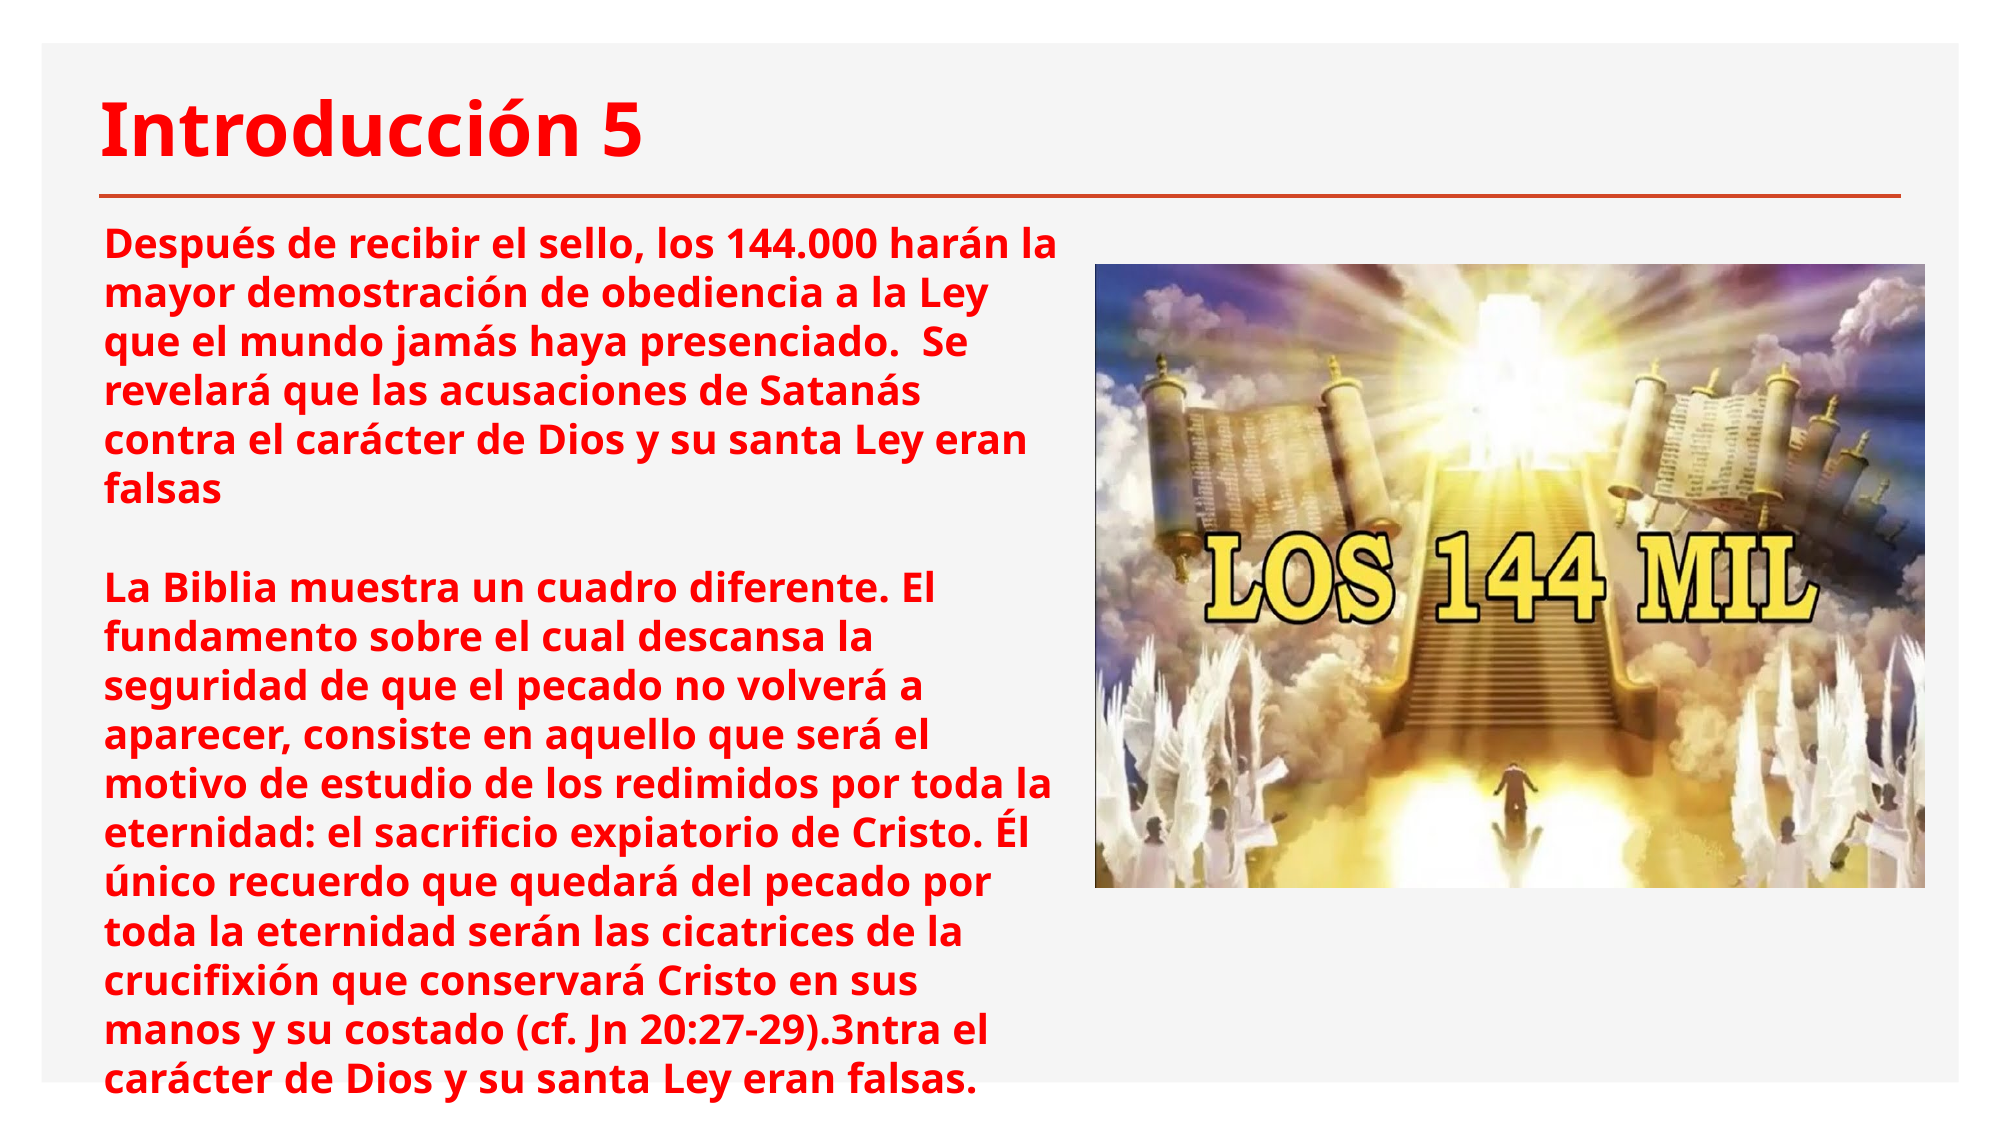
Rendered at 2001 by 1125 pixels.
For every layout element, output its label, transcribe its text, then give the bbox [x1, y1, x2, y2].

title Introducción 5 [85, 73, 1214, 179]
list Después de recibir el sello, los 144.000 harán la mayor demostración de obediencia a la Ley que el mundo jamás haya presenciado. Se revelará que las acusaciones de Satanás contra el carácter de Dios y su santa Ley eran falsas La Biblia muestra un cuadro diferente. El fundamento sobre el cual descansa la seguridad de que el pecado no volverá a aparecer, consiste en aquello que será el motivo de estudio de los redimidos por toda la eternidad: el sacrificio expiatorio de Cristo. Él único recuerdo que quedará del pecado por toda la eternidad serán las cicatrices de la crucifixión que conservará Cristo en sus manos y su costado (cf. Jn 20:27-29).3ntra el carácter de Dios y su santa Ley eran falsas. [88, 209, 1082, 1113]
picture [1095, 264, 1925, 888]
